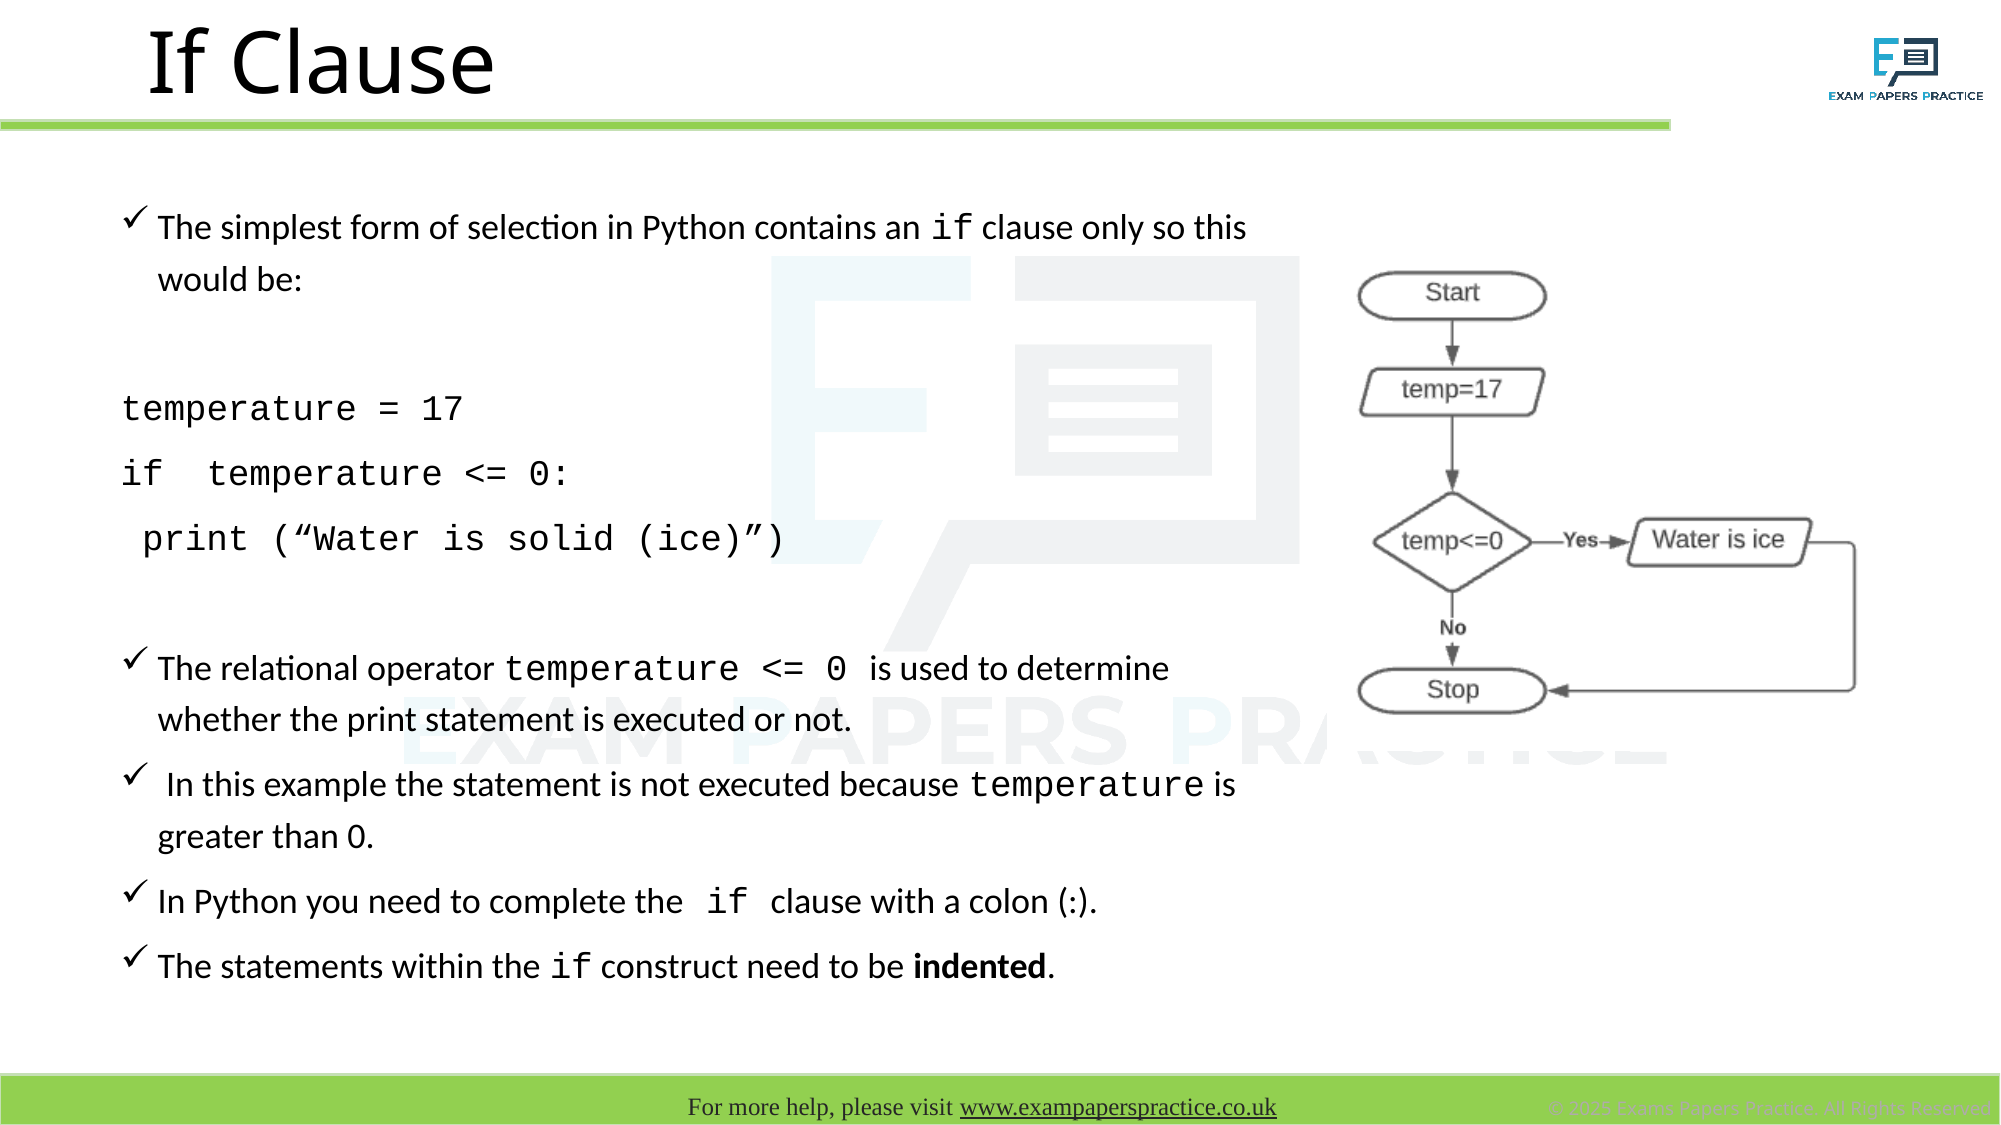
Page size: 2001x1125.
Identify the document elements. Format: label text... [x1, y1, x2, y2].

picture [1326, 249, 1895, 751]
list The simplest form of selection in Python contains an if clause only so this would be: temperature = 17 if temperature <= 0: print (“Water is solid (ice)”) The relational operator temperature <= 0 is used to determine whether the print statement is executed or not. In this example the statement is not executed because temperature is greater than 0. In Python you need to complete the if clause with a colon (:). The statements within the if construct need to be indented. [105, 187, 1301, 997]
title If Clause [132, 11, 1858, 121]
